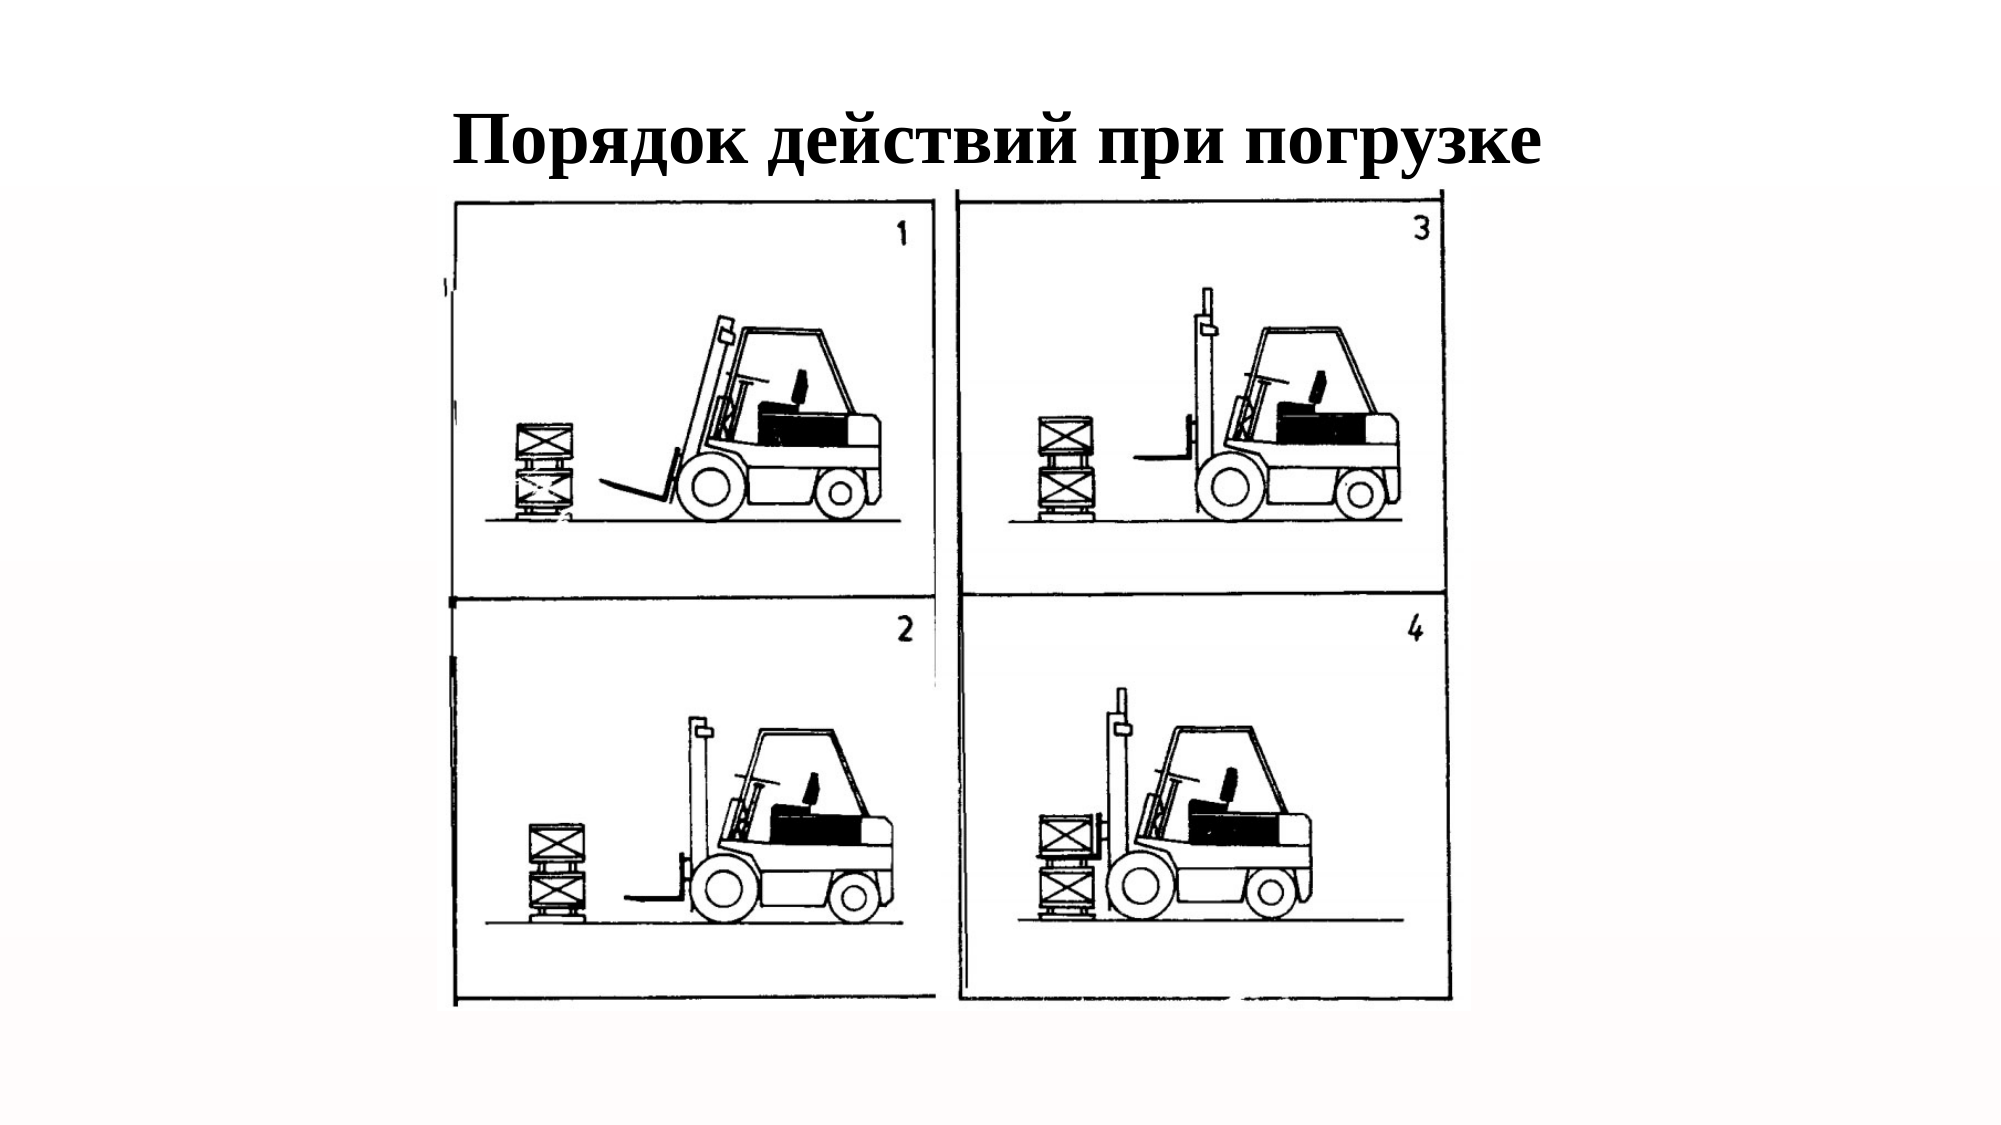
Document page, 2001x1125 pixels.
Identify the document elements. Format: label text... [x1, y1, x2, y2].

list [437, 186, 1471, 1011]
text_box Порядок действий при погрузке [437, 80, 1582, 186]
